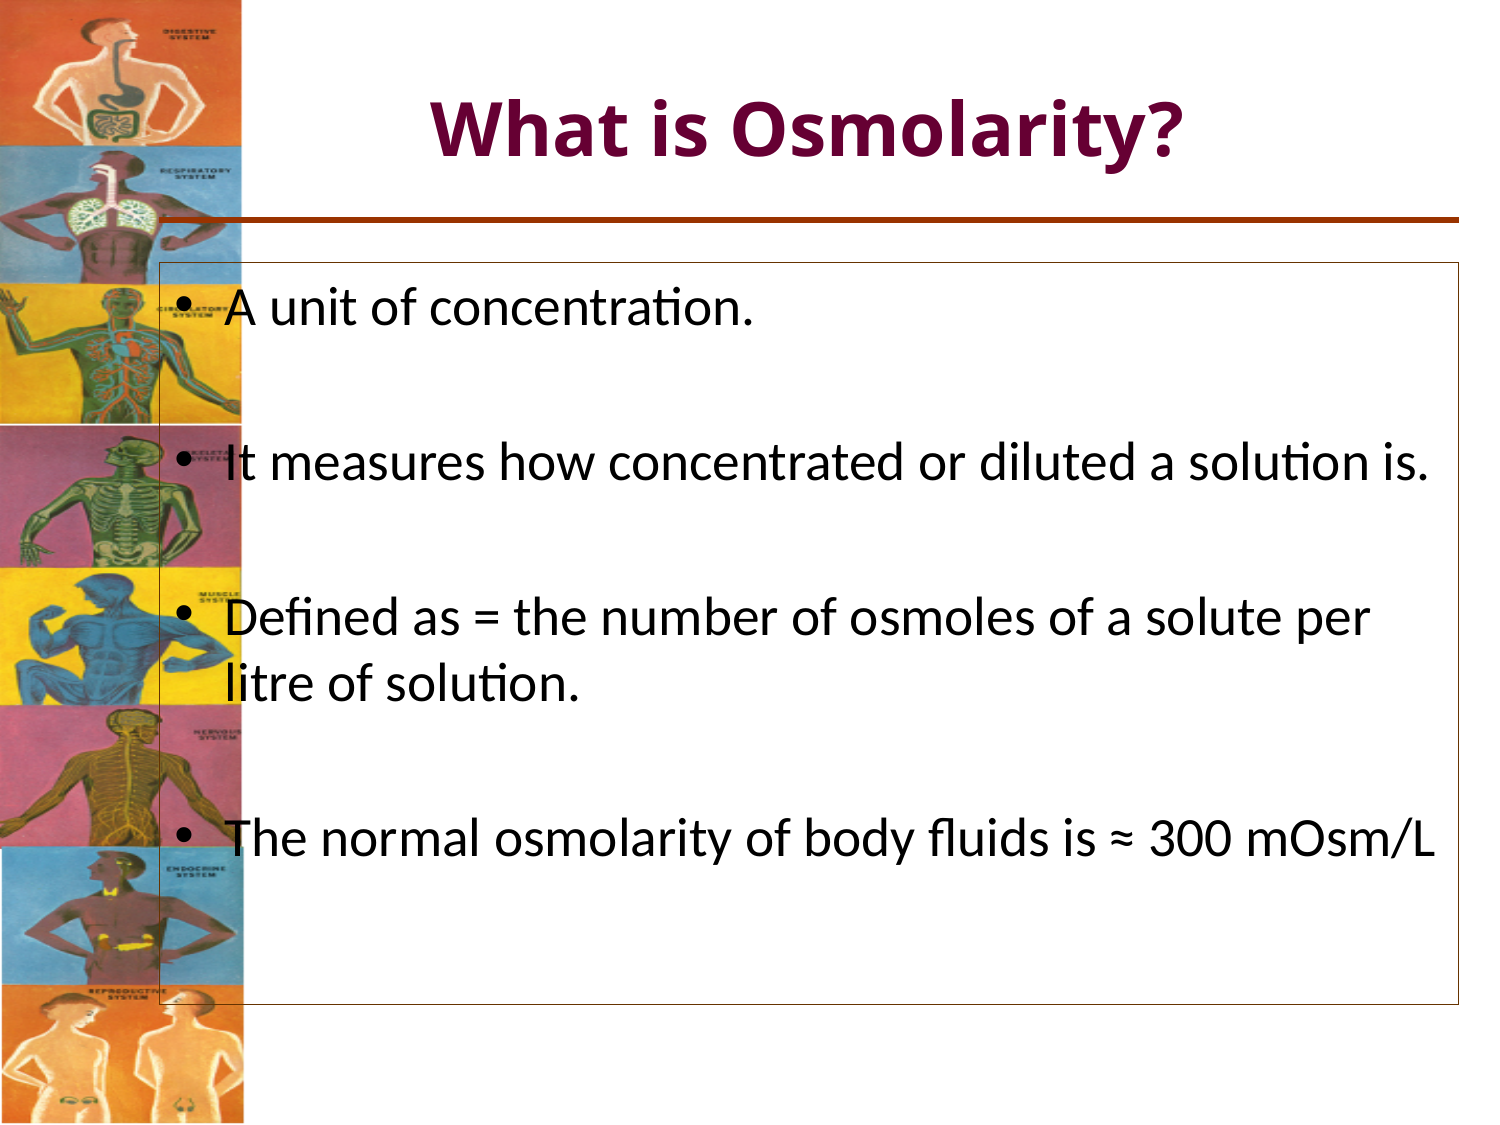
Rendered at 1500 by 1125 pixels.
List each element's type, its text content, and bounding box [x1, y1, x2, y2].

list A unit of concentration. It measures how concentrated or diluted a solution is. Defined as = the number of osmoles of a solute per litre of solution. The normal osmolarity of body fluids is ≈ 300 mOsm/L [159, 262, 1459, 1005]
text_box What is Osmolarity? [123, 32, 1492, 220]
picture [0, 0, 1500, 1125]
